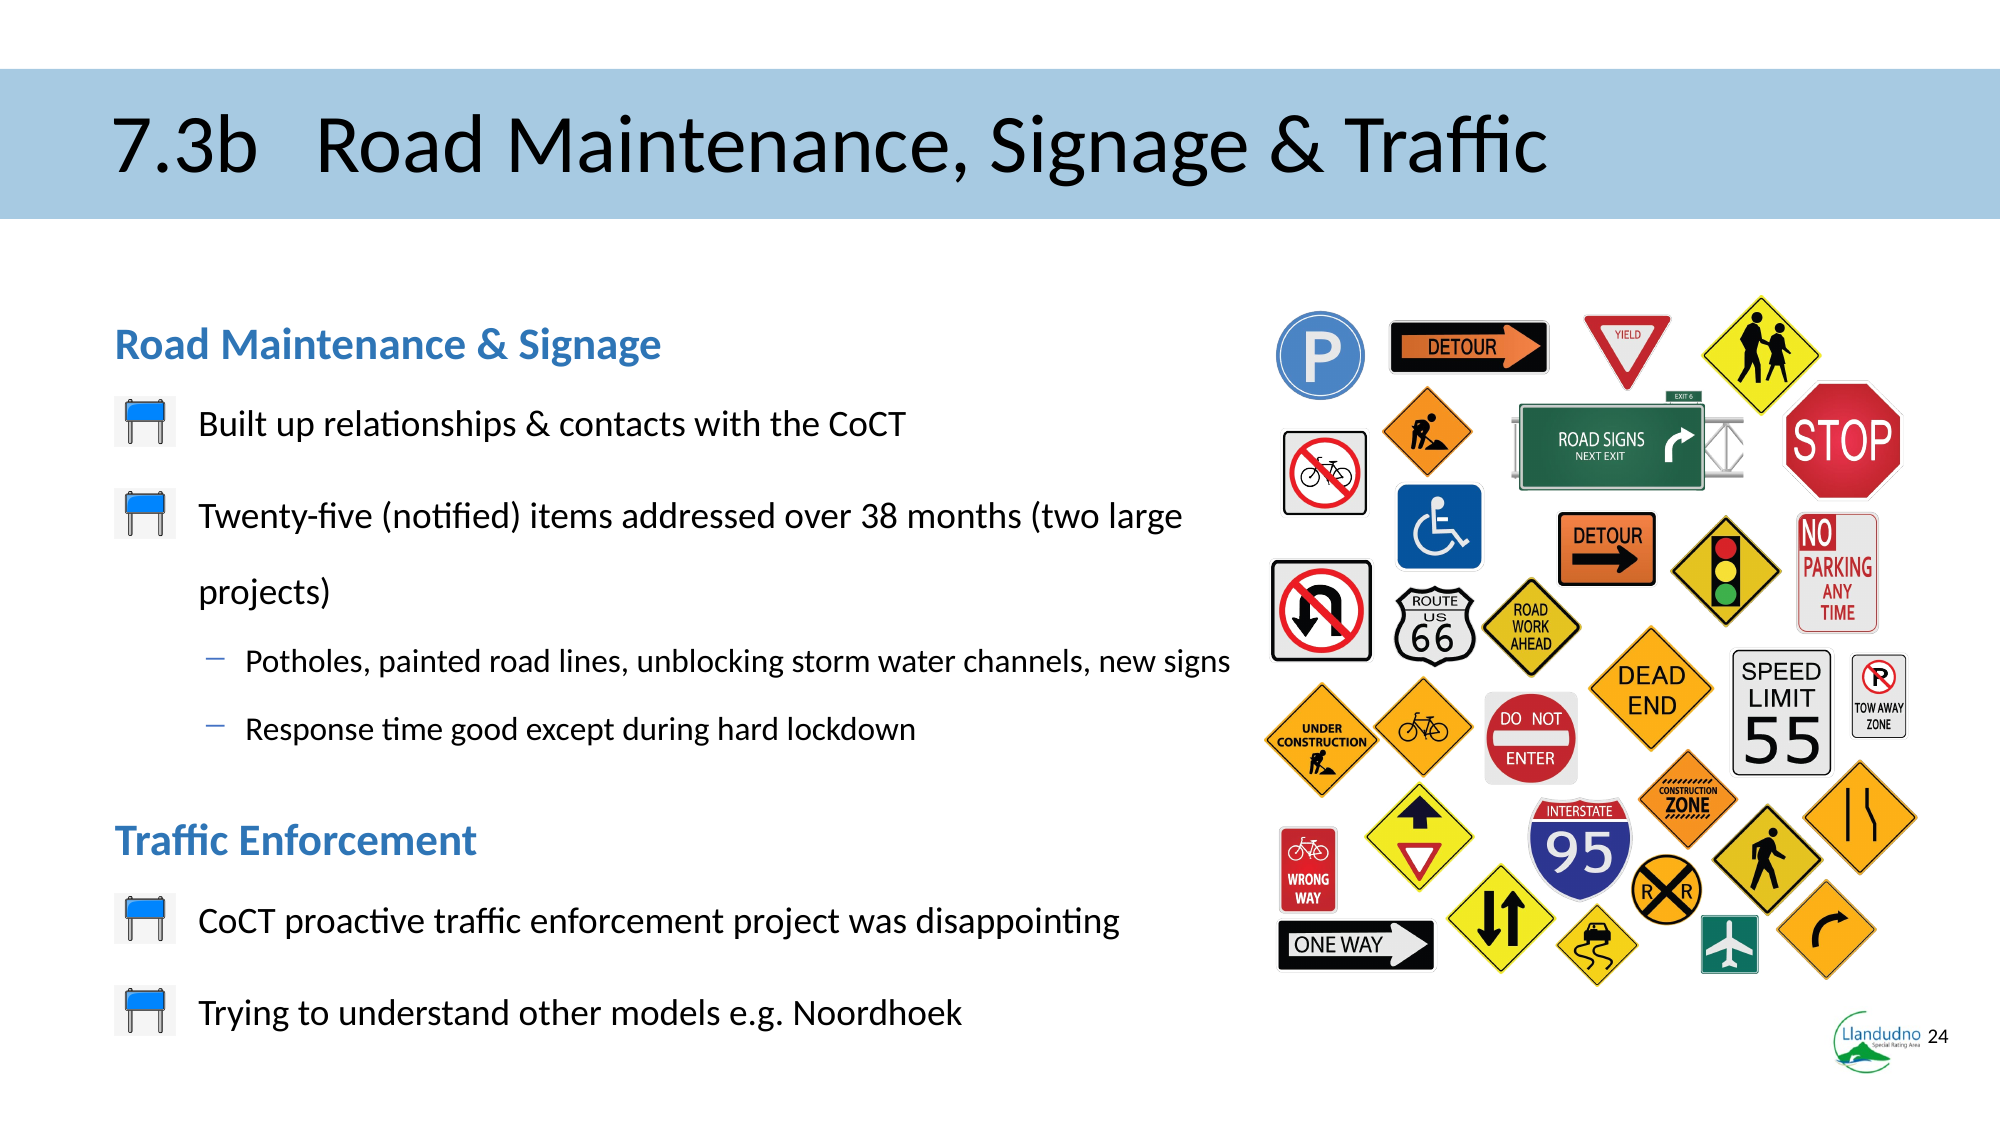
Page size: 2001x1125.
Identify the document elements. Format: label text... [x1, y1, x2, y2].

text_box 24 [1513, 1015, 1964, 1076]
picture [1824, 1006, 1932, 1015]
title 7.3b Road Maintenance, Signage & Traffic [95, 77, 1821, 214]
picture [114, 488, 165, 539]
list Road Maintenance & Signage Built up relationships & contacts with the CoCT Twenty-five (notified) items addressed over 38 months (two large projects) Potholes, painted road lines, unblocking storm water channels, new signs Response time good except during hard lockdown Traffic Enforcement CoCT proactive traffic enforcement project was disappointing Trying to understand other models e.g. Noordhoek [99, 269, 1269, 1076]
picture [114, 893, 165, 944]
picture [114, 396, 165, 447]
picture [1264, 295, 1918, 987]
picture [114, 985, 165, 1036]
